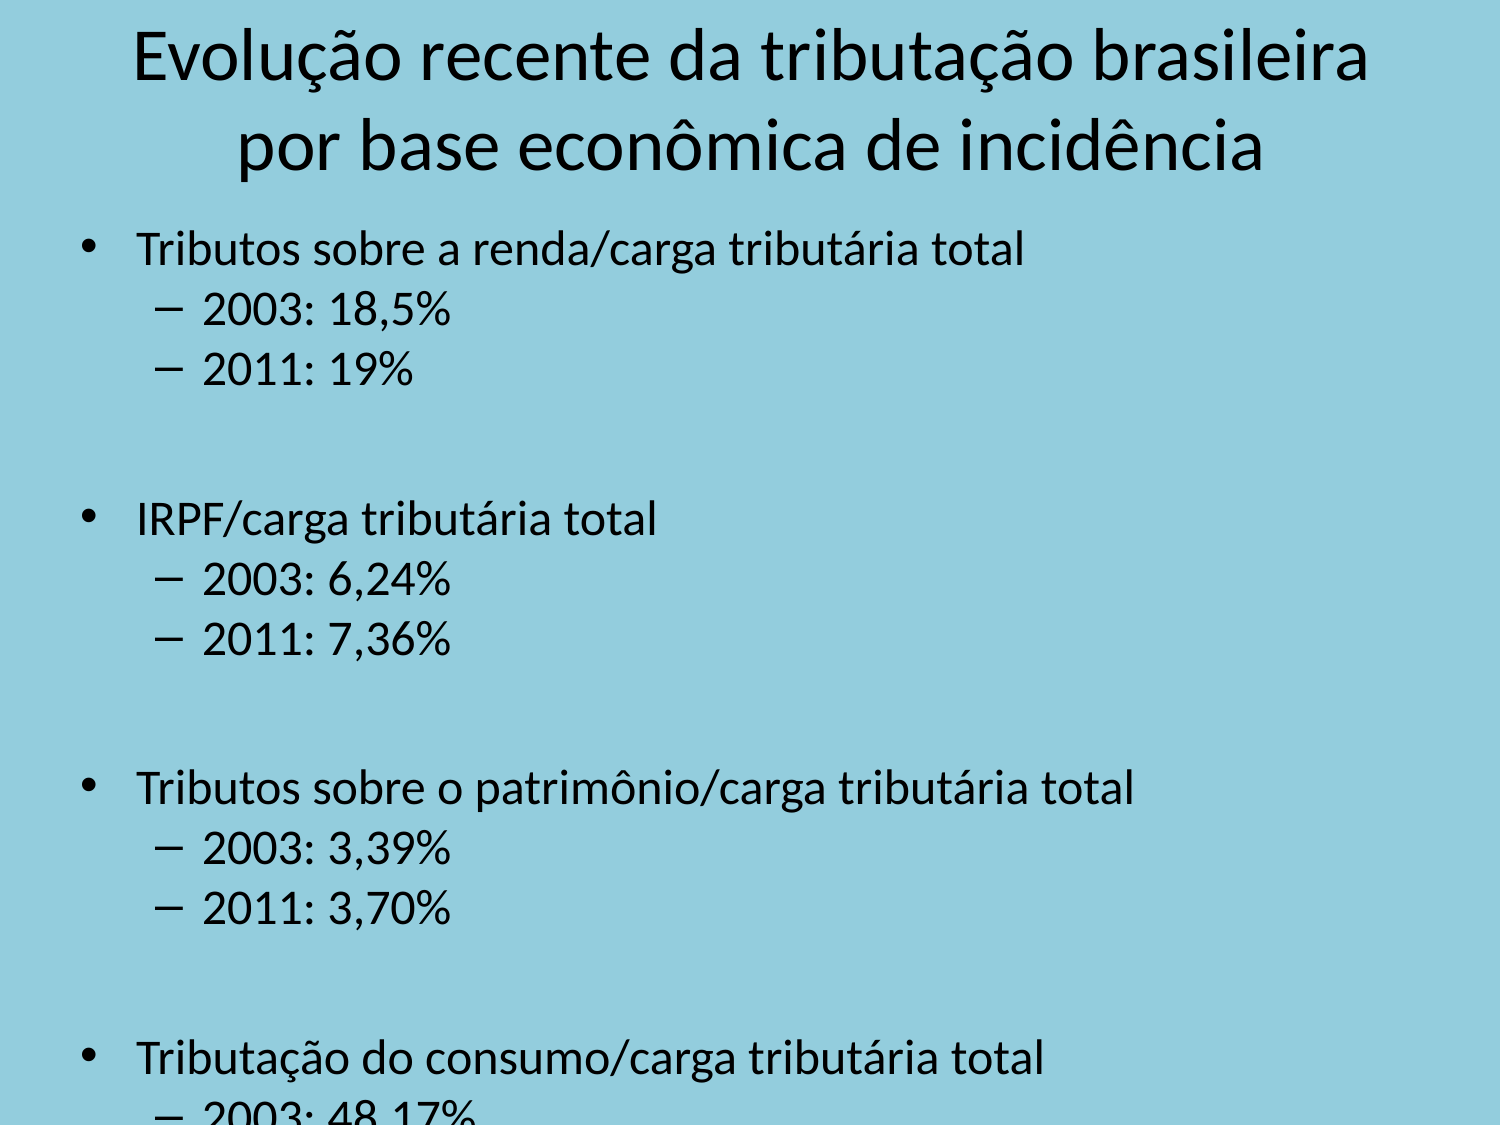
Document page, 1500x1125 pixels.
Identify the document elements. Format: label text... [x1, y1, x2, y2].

list Tributos sobre a renda/carga tributária total 2003: 18,5% 2011: 19% IRPF/carga tributária total 2003: 6,24% 2011: 7,36% Tributos sobre o patrimônio/carga tributária total 2003: 3,39% 2011: 3,70% Tributação do consumo/carga tributária total 2003: 48,17% 2011: 49,22% Fonte: RFB [64, 208, 1447, 1114]
title Evolução recente da tributação brasileira por base econômica de incidência [76, 1, 1427, 189]
